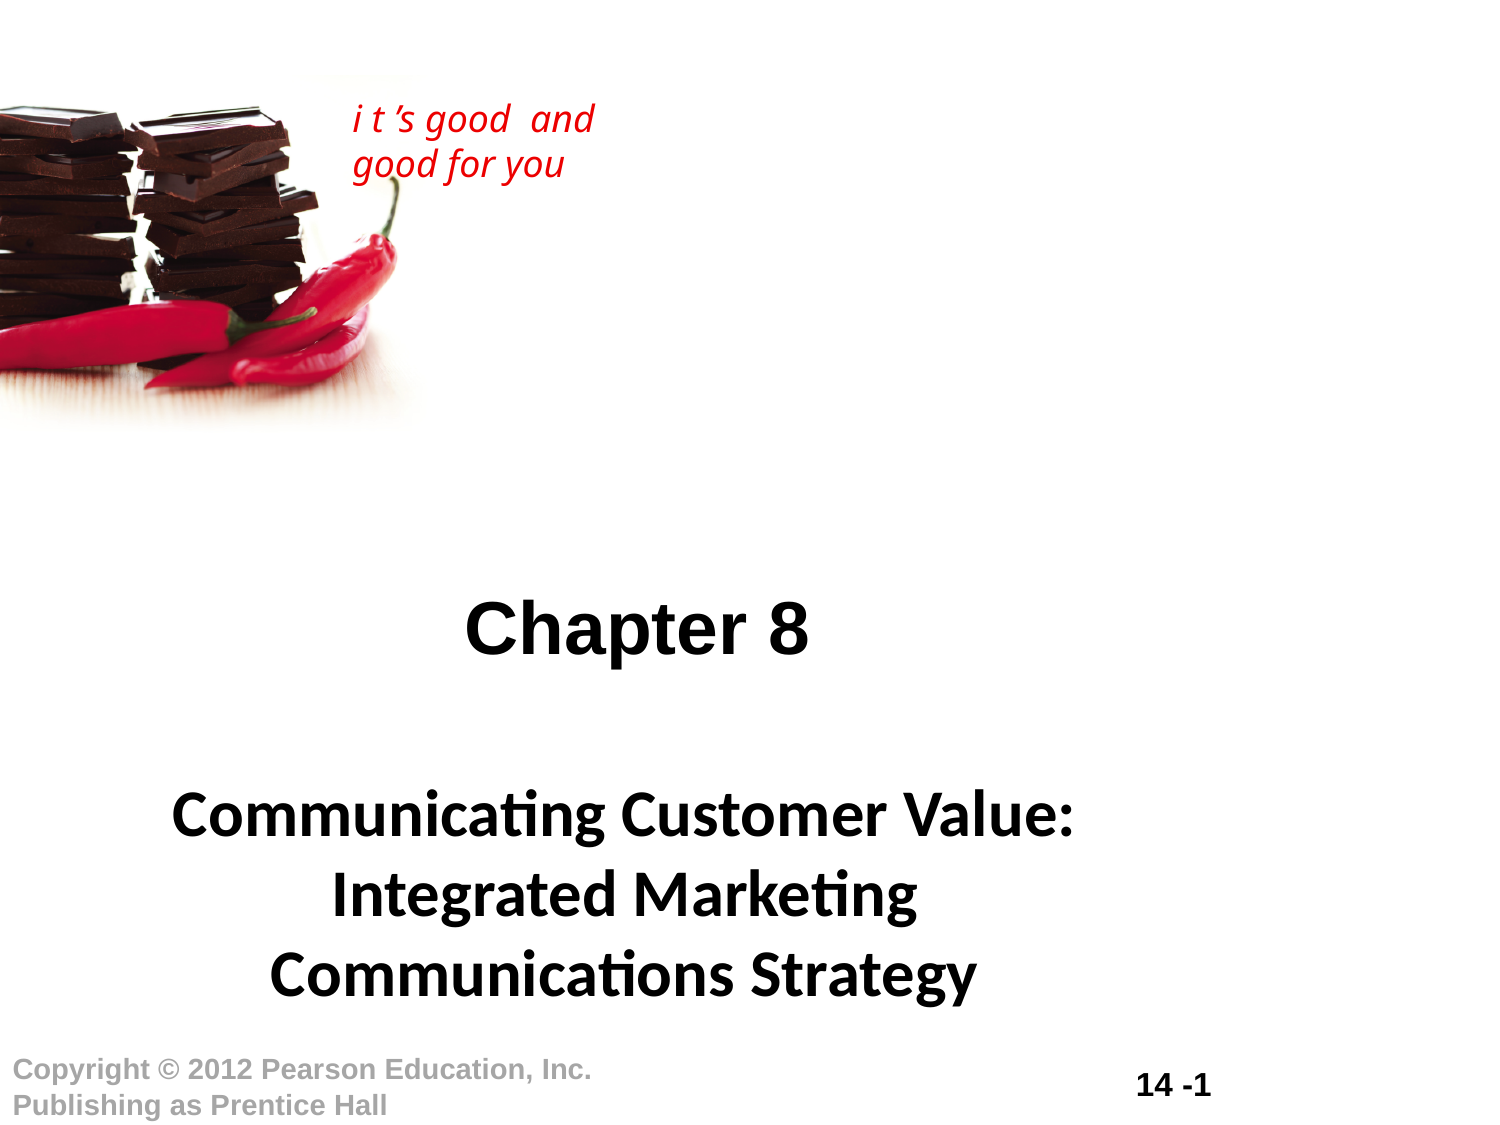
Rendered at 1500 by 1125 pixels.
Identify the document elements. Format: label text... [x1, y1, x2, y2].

picture [430, 115, 436, 130]
picture [421, 159, 432, 175]
picture [0, 75, 436, 438]
subtitle Communicating Customer Value: Integrated Marketing Communications Strategy [99, 762, 1151, 1051]
title Chapter 8 [49, 458, 1226, 701]
